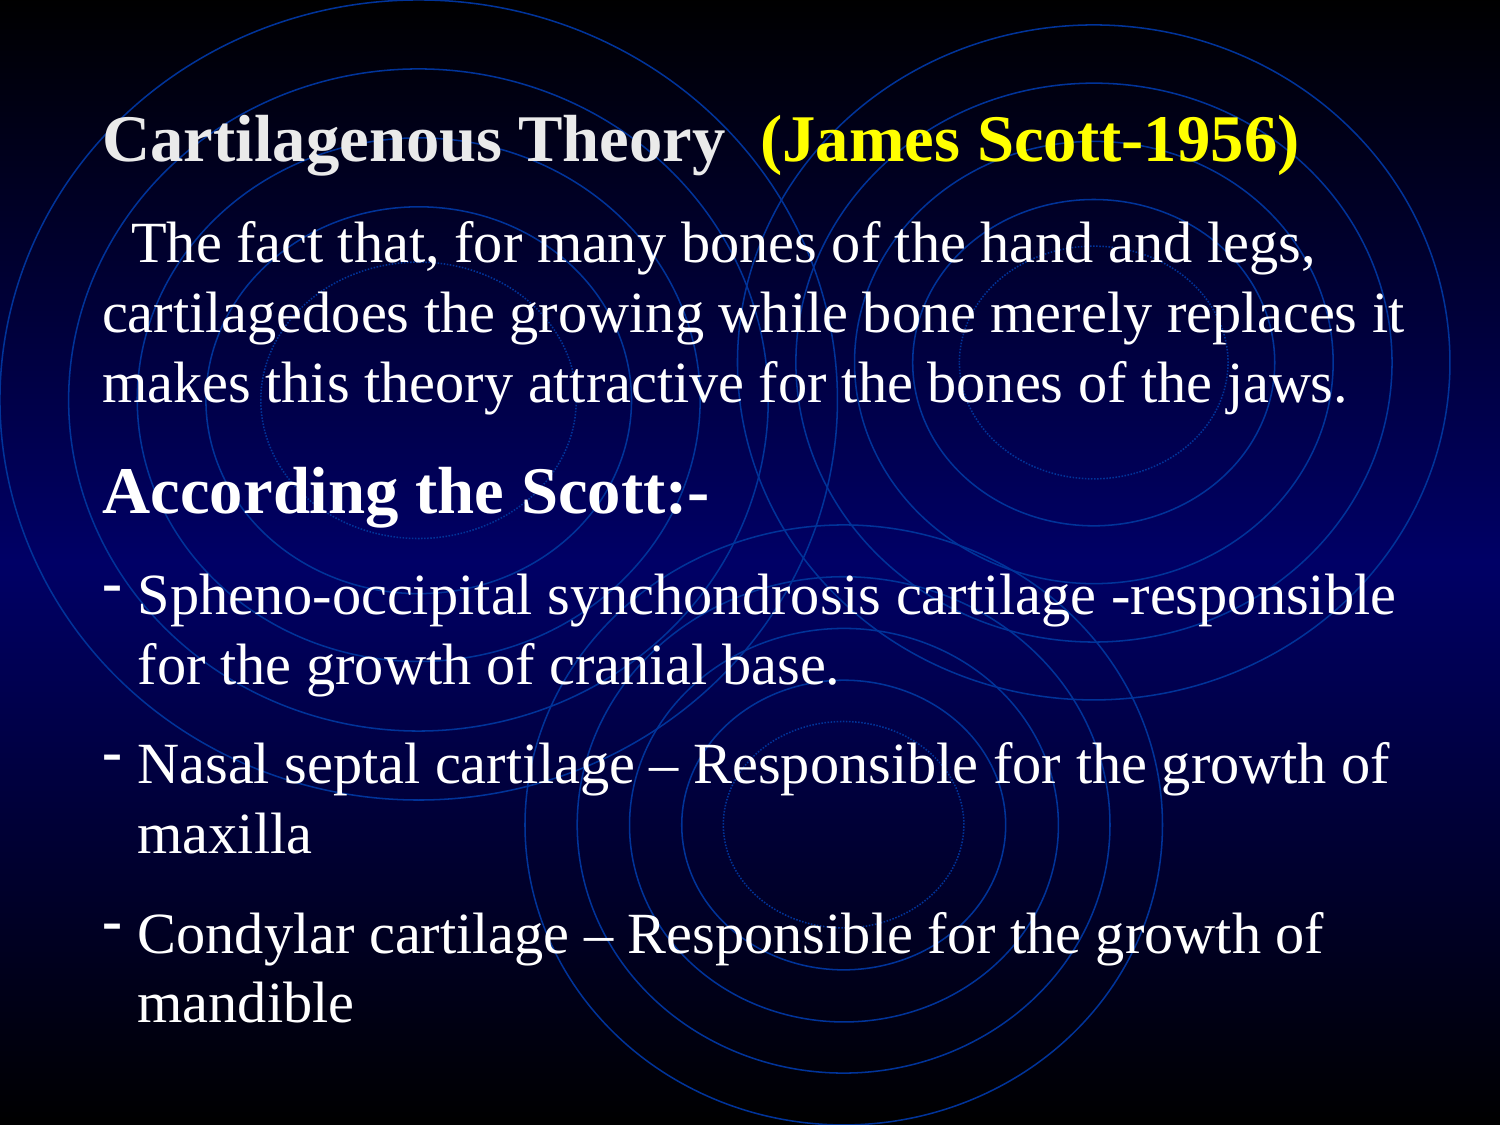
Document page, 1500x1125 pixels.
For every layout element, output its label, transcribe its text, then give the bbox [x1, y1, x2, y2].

text_box Cartilagenous Theory (James Scott-1956) The fact that, for many bones of the hand and legs, cartilagedoes the growing while bone merely replaces it makes this theory attractive for the bones of the jaws. According the Scott:- Spheno-occipital synchondrosis cartilage -responsible for the growth of cranial base. Nasal septal cartilage – Responsible for the growth of maxilla Condylar cartilage – Responsible for the growth of mandible [87, 87, 1463, 1125]
